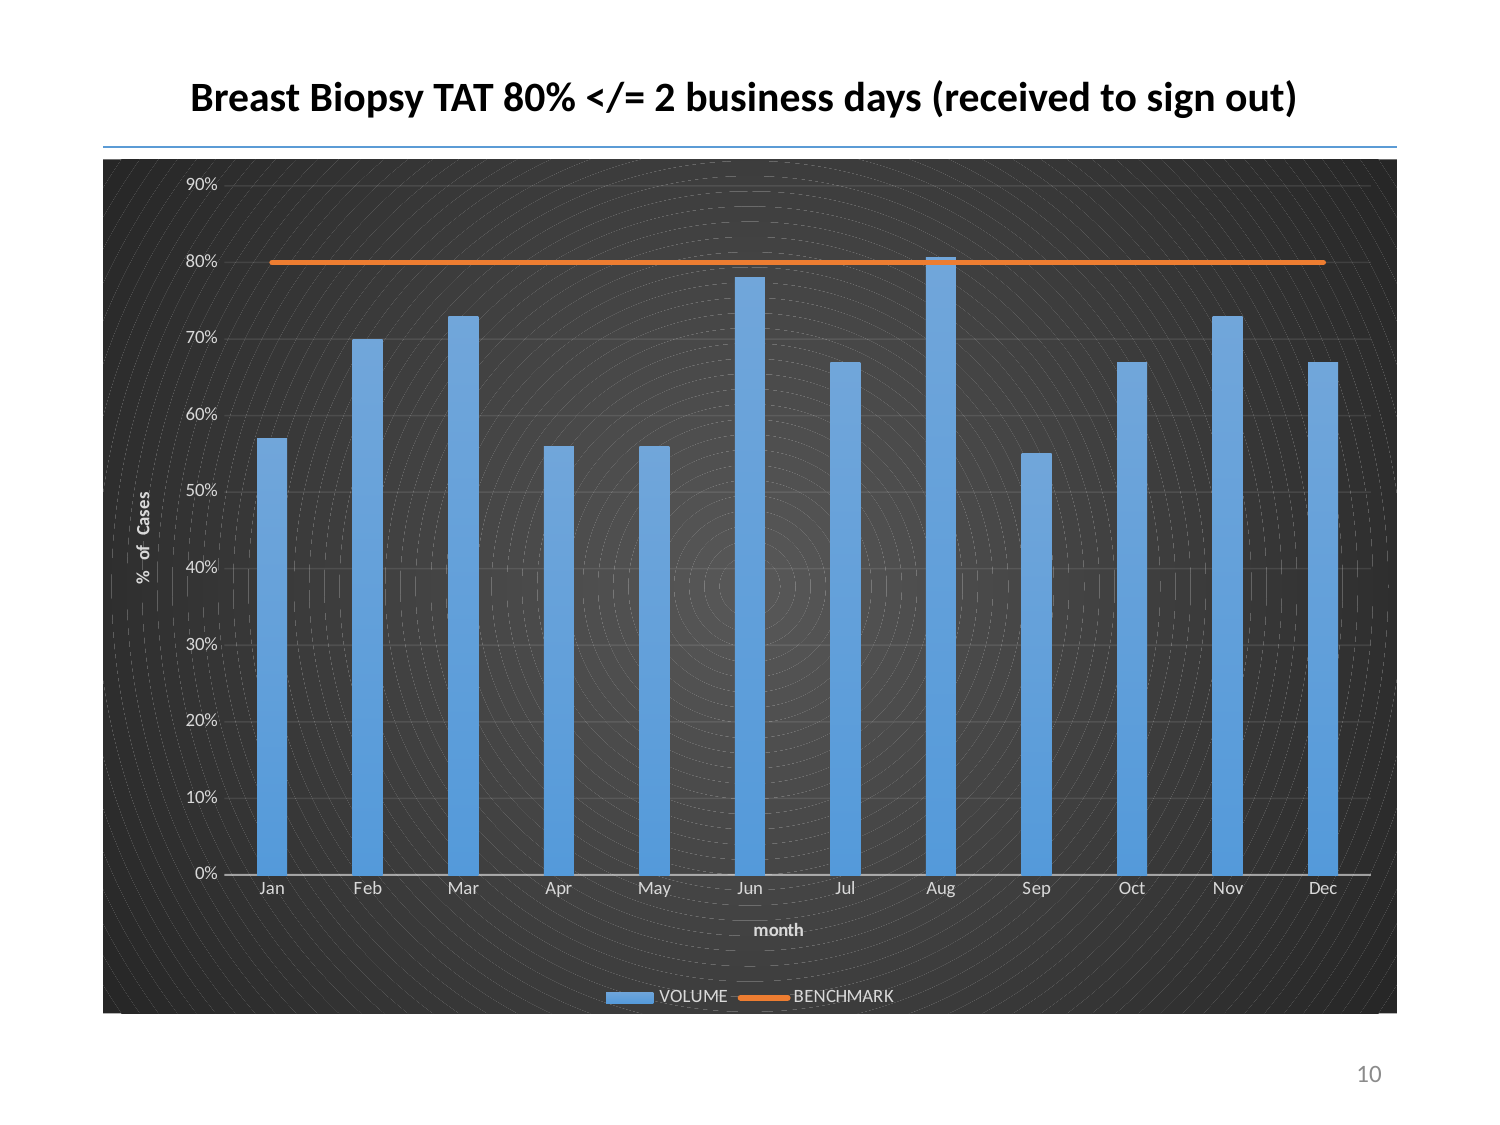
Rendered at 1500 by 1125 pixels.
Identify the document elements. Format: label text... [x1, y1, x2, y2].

title Breast Biopsy TAT 80% </= 2 business days (received to sign out) [103, 59, 1397, 136]
chart [103, 159, 1397, 1014]
slide_number 10 [1059, 1042, 1397, 1103]
